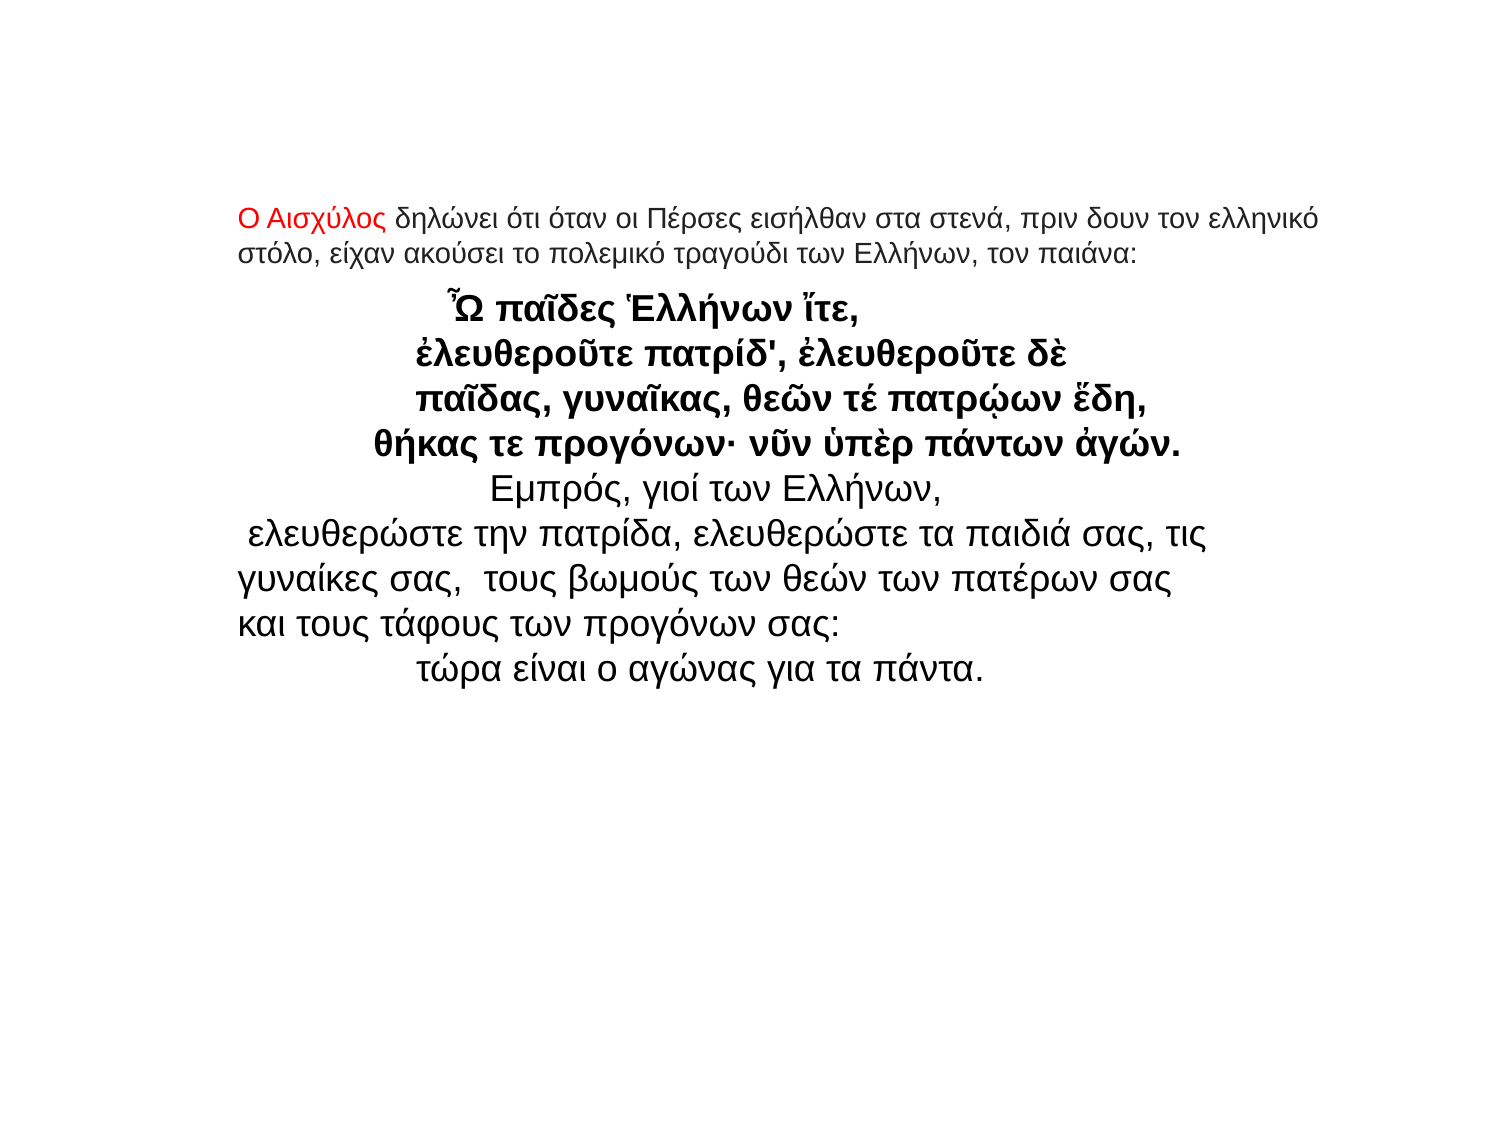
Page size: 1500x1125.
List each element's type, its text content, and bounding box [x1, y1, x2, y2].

text_box Ο Αισχύλος δηλώνει ότι όταν οι Πέρσες εισήλθαν στα στενά, πριν δουν τον ελληνικό στόλο, είχαν ακούσει το πολεμικό τραγούδι των Ελλήνων, τον παιάνα: Ὦ παῖδες Ἑλλήνων ἴτε, ἐλευθεροῦτε πατρίδ', ἐλευθεροῦτε δὲ παῖδας, γυναῖκας, θεῶν τέ πατρῴων ἕδη, θήκας τε προγόνων· νῦν ὑπὲρ πάντων ἀγών. Εμπρός, γιοί των Ελλήνων, ελευθερώστε την πατρίδα, ελευθερώστε τα παιδιά σας, τις γυναίκες σας, τους βωμούς των θεών των πατέρων σας και τους τάφους των προγόνων σας: τώρα είναι ο αγώνας για τα πάντα. [222, 166, 1360, 697]
